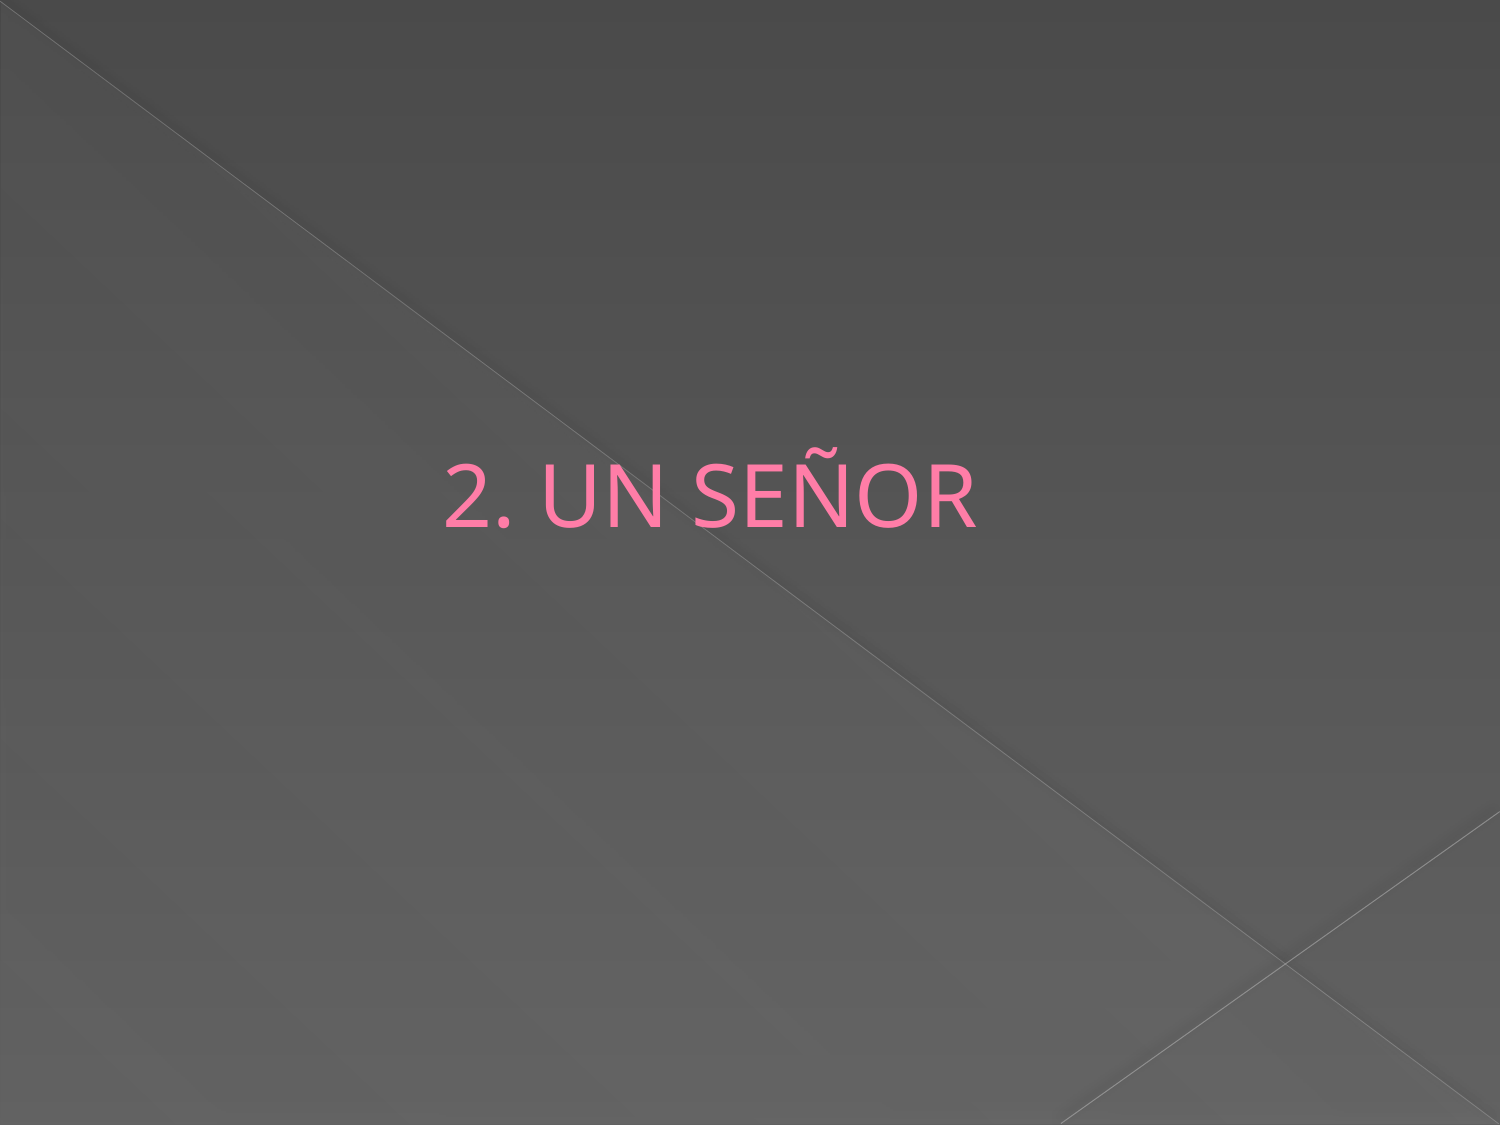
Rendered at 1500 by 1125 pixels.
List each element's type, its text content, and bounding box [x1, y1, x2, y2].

title 2. UN SEÑOR [75, 43, 1425, 941]
